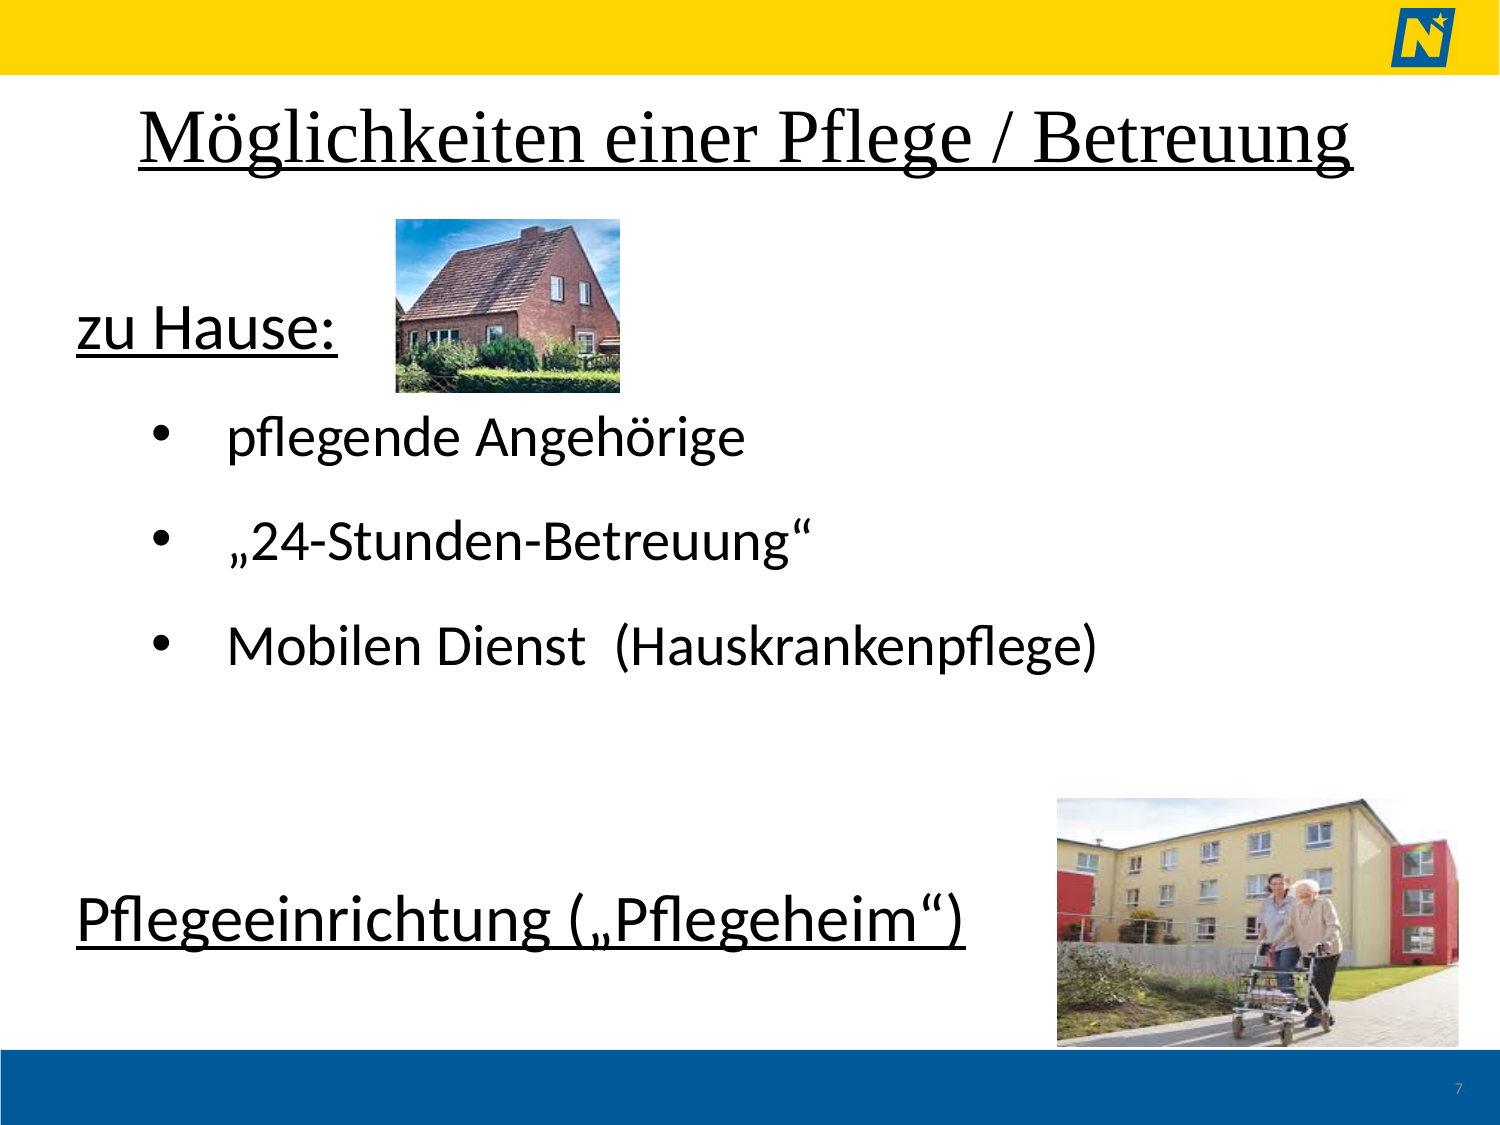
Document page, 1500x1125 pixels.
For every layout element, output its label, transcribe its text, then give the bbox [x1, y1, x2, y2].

picture [1056, 798, 1459, 1047]
text_box Möglichkeiten einer Pflege / Betreuung [71, 78, 1420, 186]
text_box zu Hause: pflegende Angehörige „24-Stunden-Betreuung“ Mobilen Dienst (Hauskrankenpflege) Pflegeeinrichtung („Pflegeheim“) [61, 275, 1420, 996]
slide_number 7 [1128, 1057, 1478, 1118]
picture [395, 219, 621, 393]
picture [1389, 6, 1458, 69]
